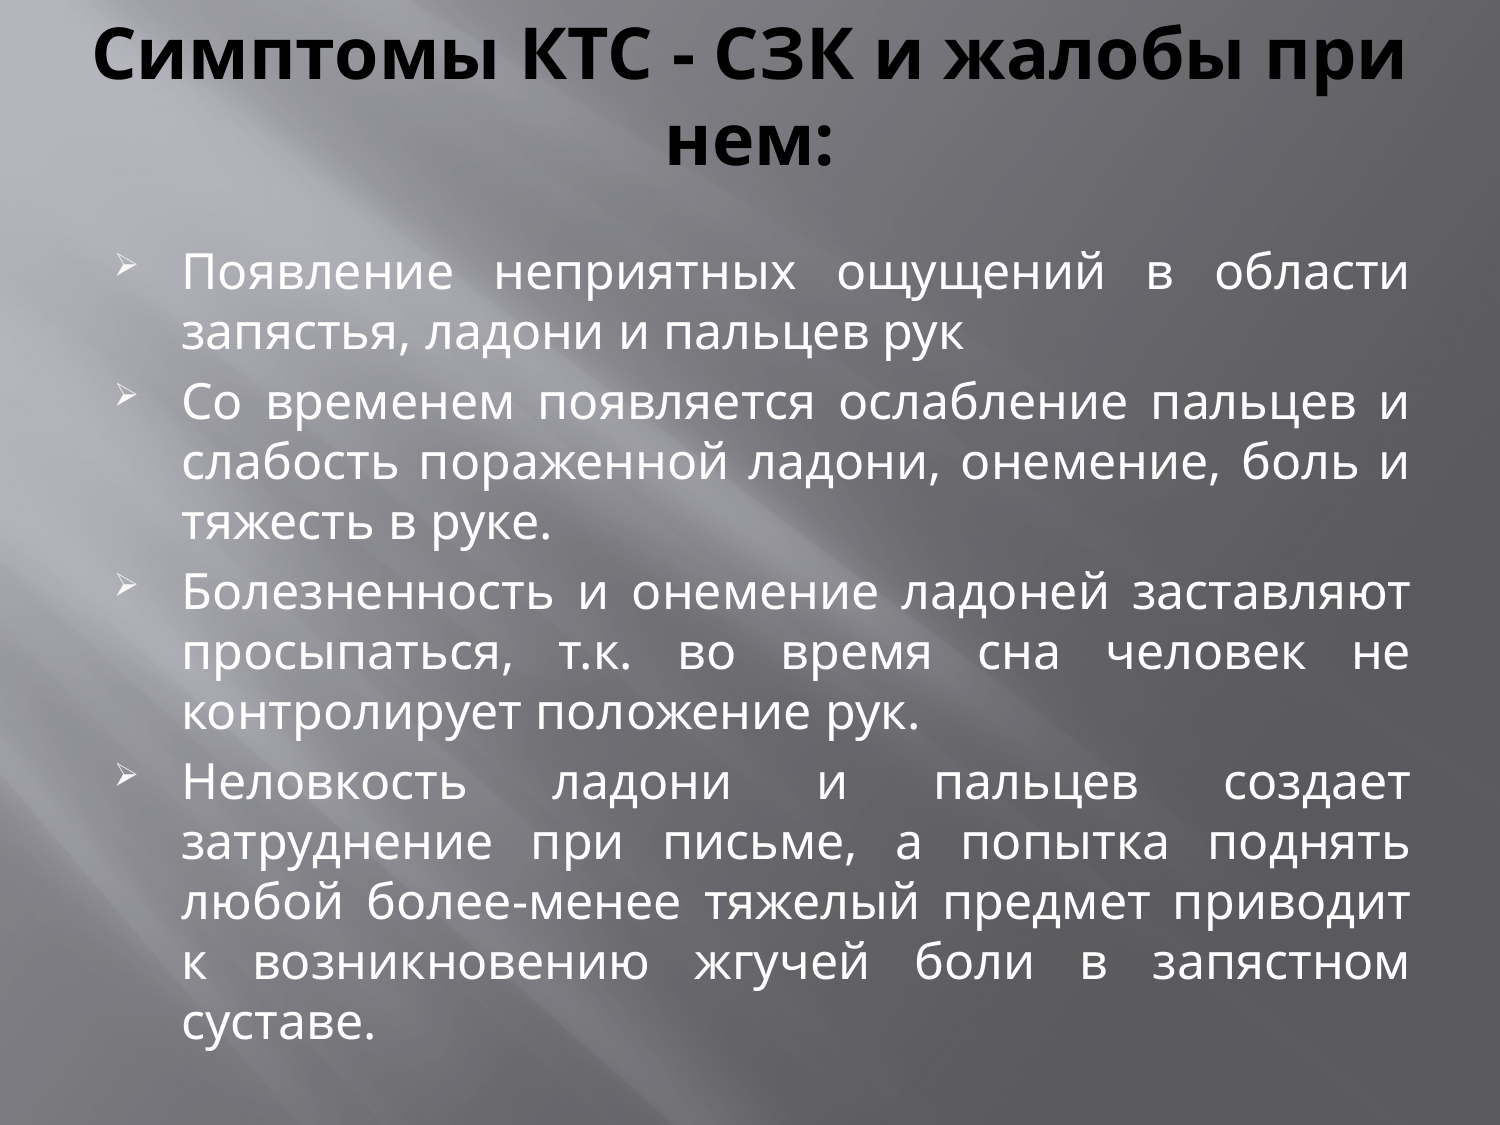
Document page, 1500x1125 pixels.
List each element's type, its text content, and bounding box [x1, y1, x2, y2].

title Симптомы КТС - СЗК и жалобы при нем: [0, 0, 1500, 188]
list Появление неприятных ощущений в области запястья, ладони и пальцев рук Со временем появляется ослабление пальцев и слабость пораженной ладони, онемение, боль и тяжесть в руке. Болезненность и онемение ладоней заставляют просыпаться, т.к. во время сна человек не контролирует положение рук. Неловкость ладони и пальцев создает затруднение при письме, а попытка поднять любой более-менее тяжелый предмет приводит к возникновению жгучей боли в запястном суставе. [76, 231, 1427, 975]
